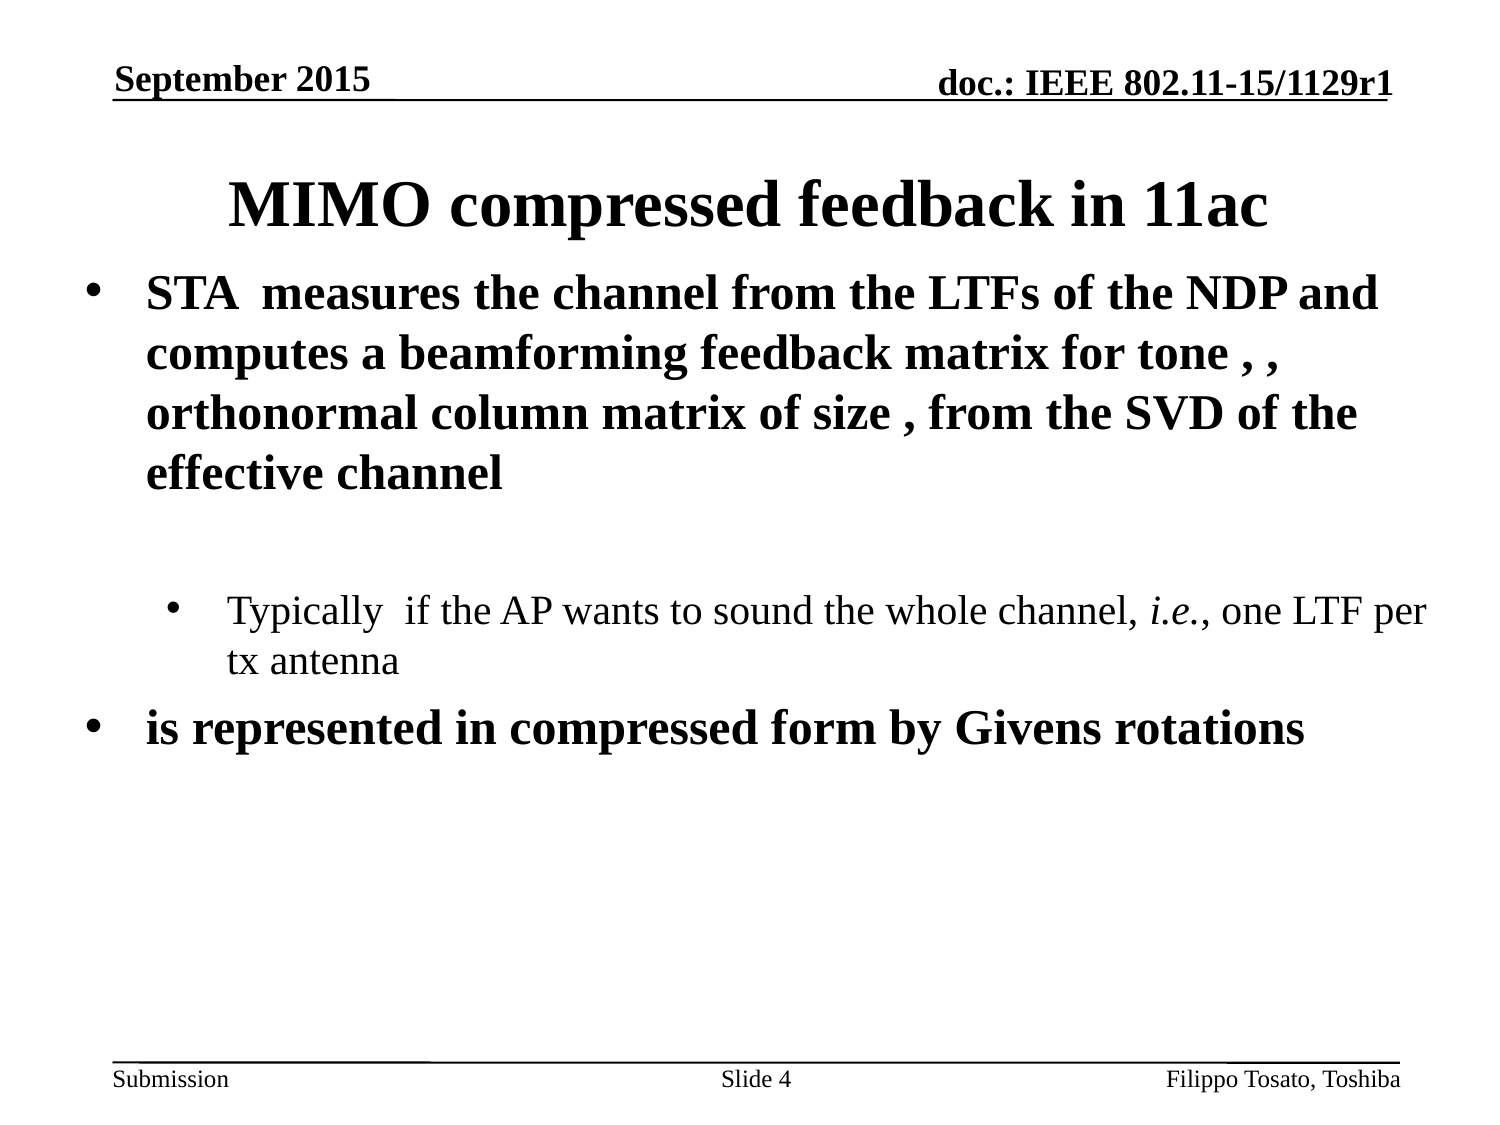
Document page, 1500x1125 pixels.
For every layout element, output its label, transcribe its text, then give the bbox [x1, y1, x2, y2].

title MIMO compressed feedback in 11ac [112, 112, 1388, 251]
slide_number Slide 4 [712, 1061, 800, 1123]
footer Filippo Tosato, Toshiba [878, 1061, 1402, 1093]
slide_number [114, 54, 423, 100]
